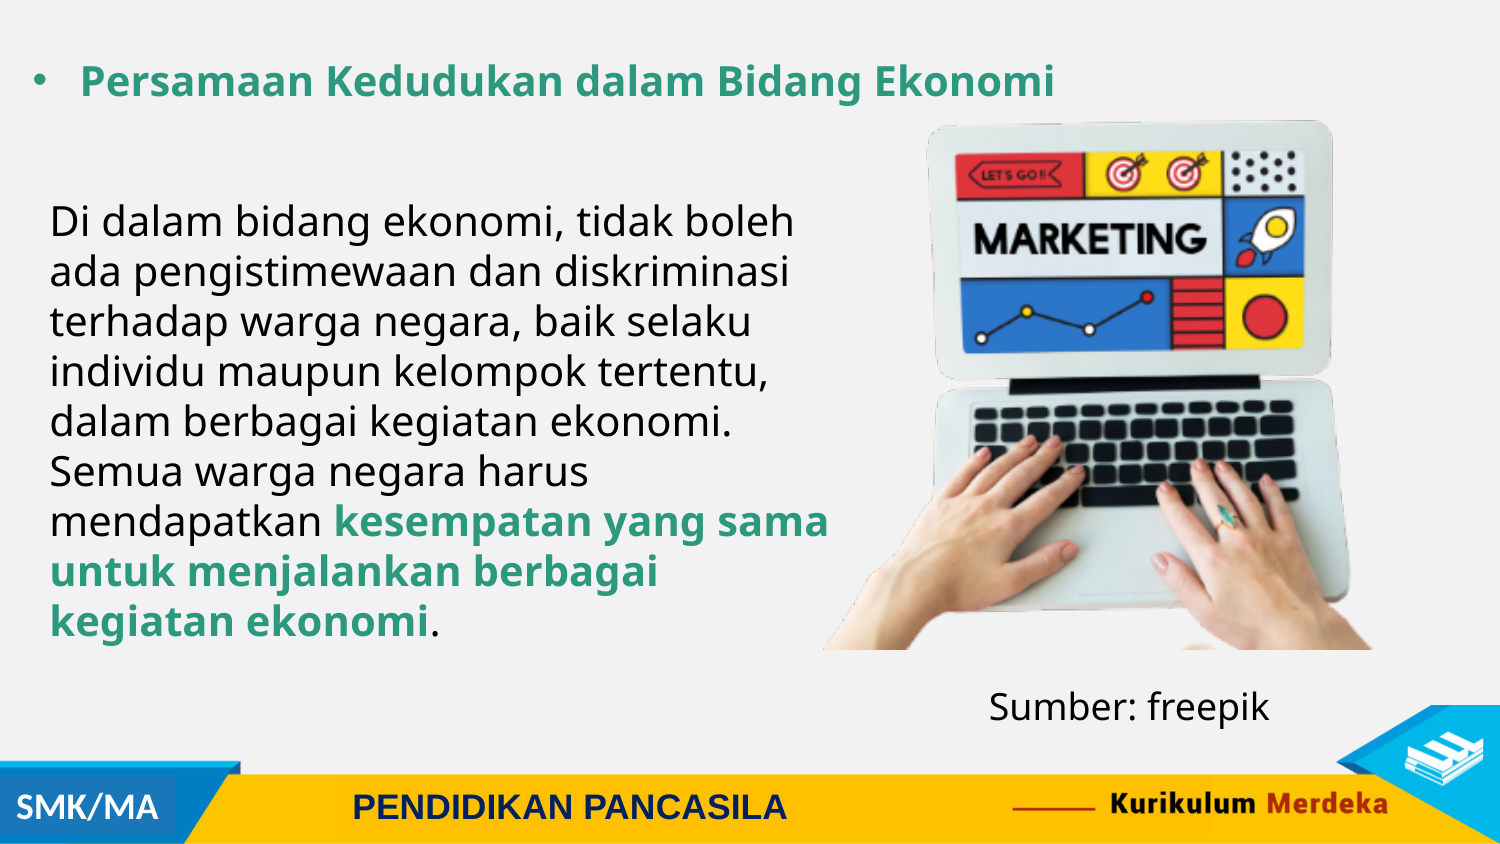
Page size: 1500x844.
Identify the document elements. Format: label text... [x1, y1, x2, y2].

picture [724, 110, 1500, 651]
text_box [0, 705, 1500, 844]
text_box Di dalam bidang ekonomi, tidak boleh ada pengistimewaan dan diskriminasi terhadap warga negara, baik selaku individu maupun kelompok tertentu, dalam berbagai kegiatan ekonomi. Semua warga negara harus mendapatkan kesempatan yang sama untuk menjalankan berbagai kegiatan ekonomi. [34, 187, 720, 653]
text_box Persamaan Kedudukan dalam Bidang Ekonomi [17, 46, 1072, 112]
text_box Sumber: freepik [974, 675, 1285, 704]
